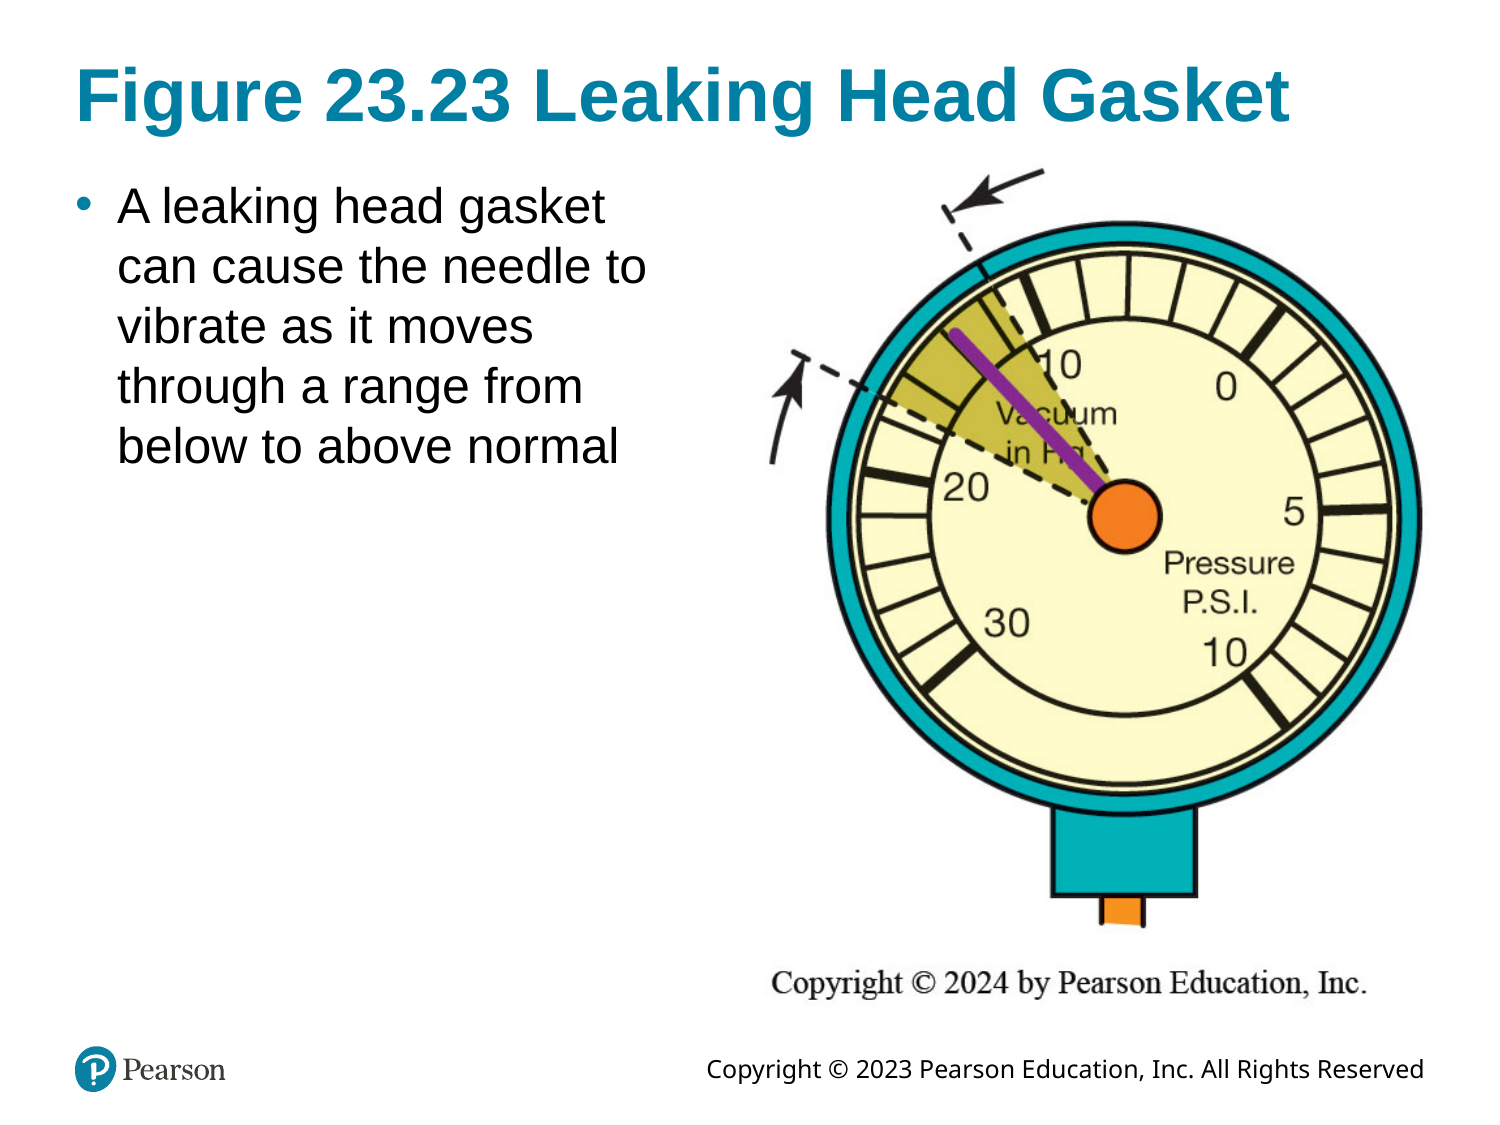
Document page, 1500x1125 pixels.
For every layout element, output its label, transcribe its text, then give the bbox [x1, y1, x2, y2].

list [762, 162, 1429, 1013]
title Figure 23.23 Leaking Head Gasket [75, 37, 1425, 144]
list A leaking head gasket can cause the needle to vibrate as it moves through a range from below to above normal [75, 165, 654, 484]
